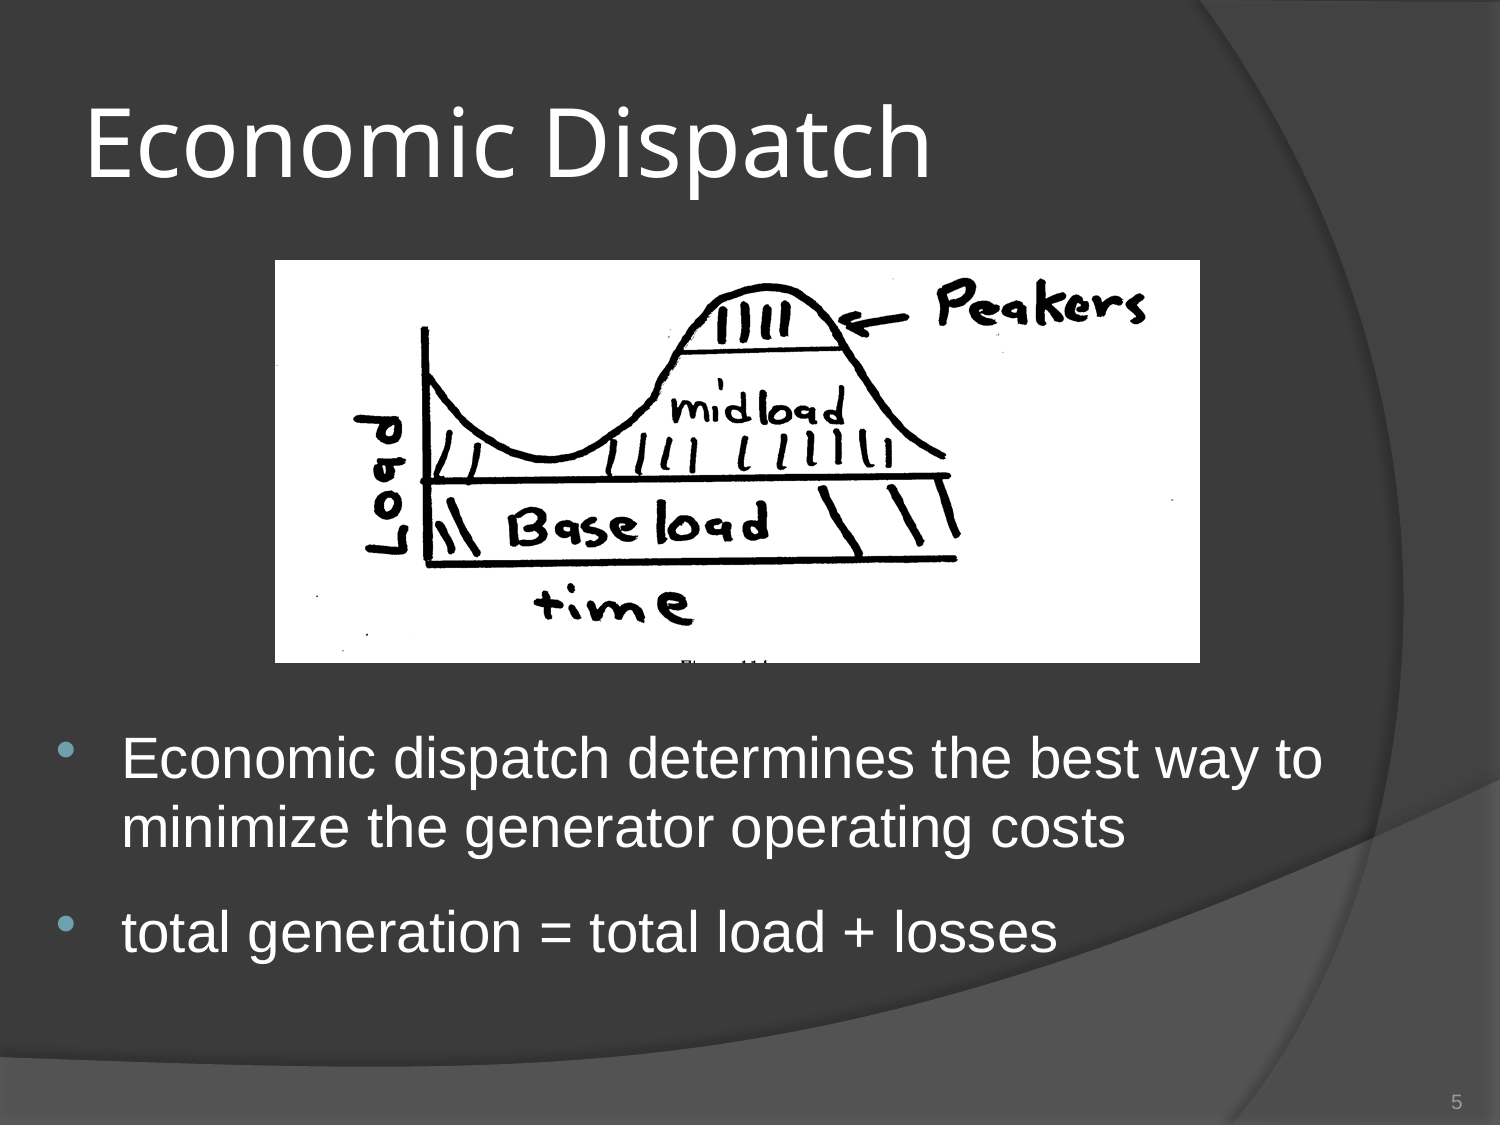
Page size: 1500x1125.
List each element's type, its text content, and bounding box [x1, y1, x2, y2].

title Economic Dispatch [75, 45, 1300, 233]
picture [274, 260, 1201, 663]
slide_number 5 [1337, 1053, 1463, 1114]
list Economic dispatch determines the best way to minimize the generator operating costs total generation = total load + losses [37, 712, 1450, 1075]
